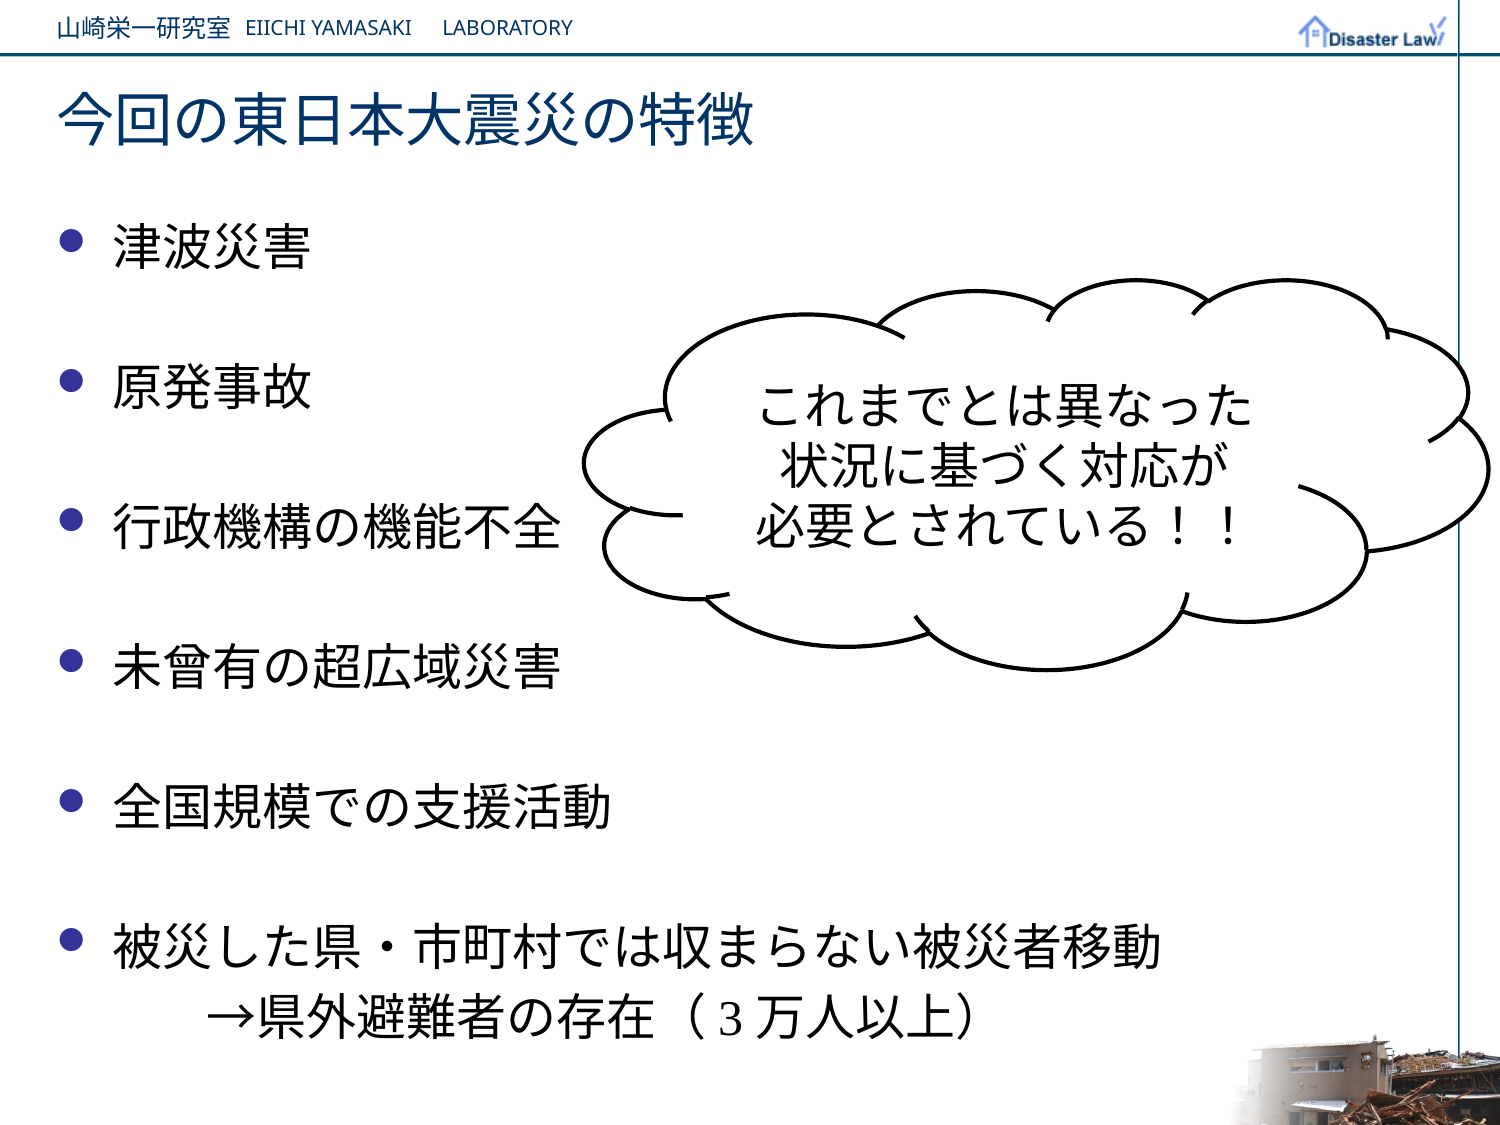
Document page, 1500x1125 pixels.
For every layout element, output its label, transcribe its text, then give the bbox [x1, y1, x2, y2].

title 今回の東日本大震災の特徴 [40, 75, 1424, 162]
list 津波災害 原発事故 行政機構の機能不全 未曾有の超広域災害 全国規模での支援活動 被災した県・市町村では収まらない被災者移動 →県外避難者の存在（3万人以上） [40, 207, 1426, 1084]
picture [1222, 1028, 1500, 1125]
picture [1298, 15, 1447, 49]
text_box これまでとは異なった 状況に基づく対応が 必要とされている！！ [581, 278, 1491, 673]
